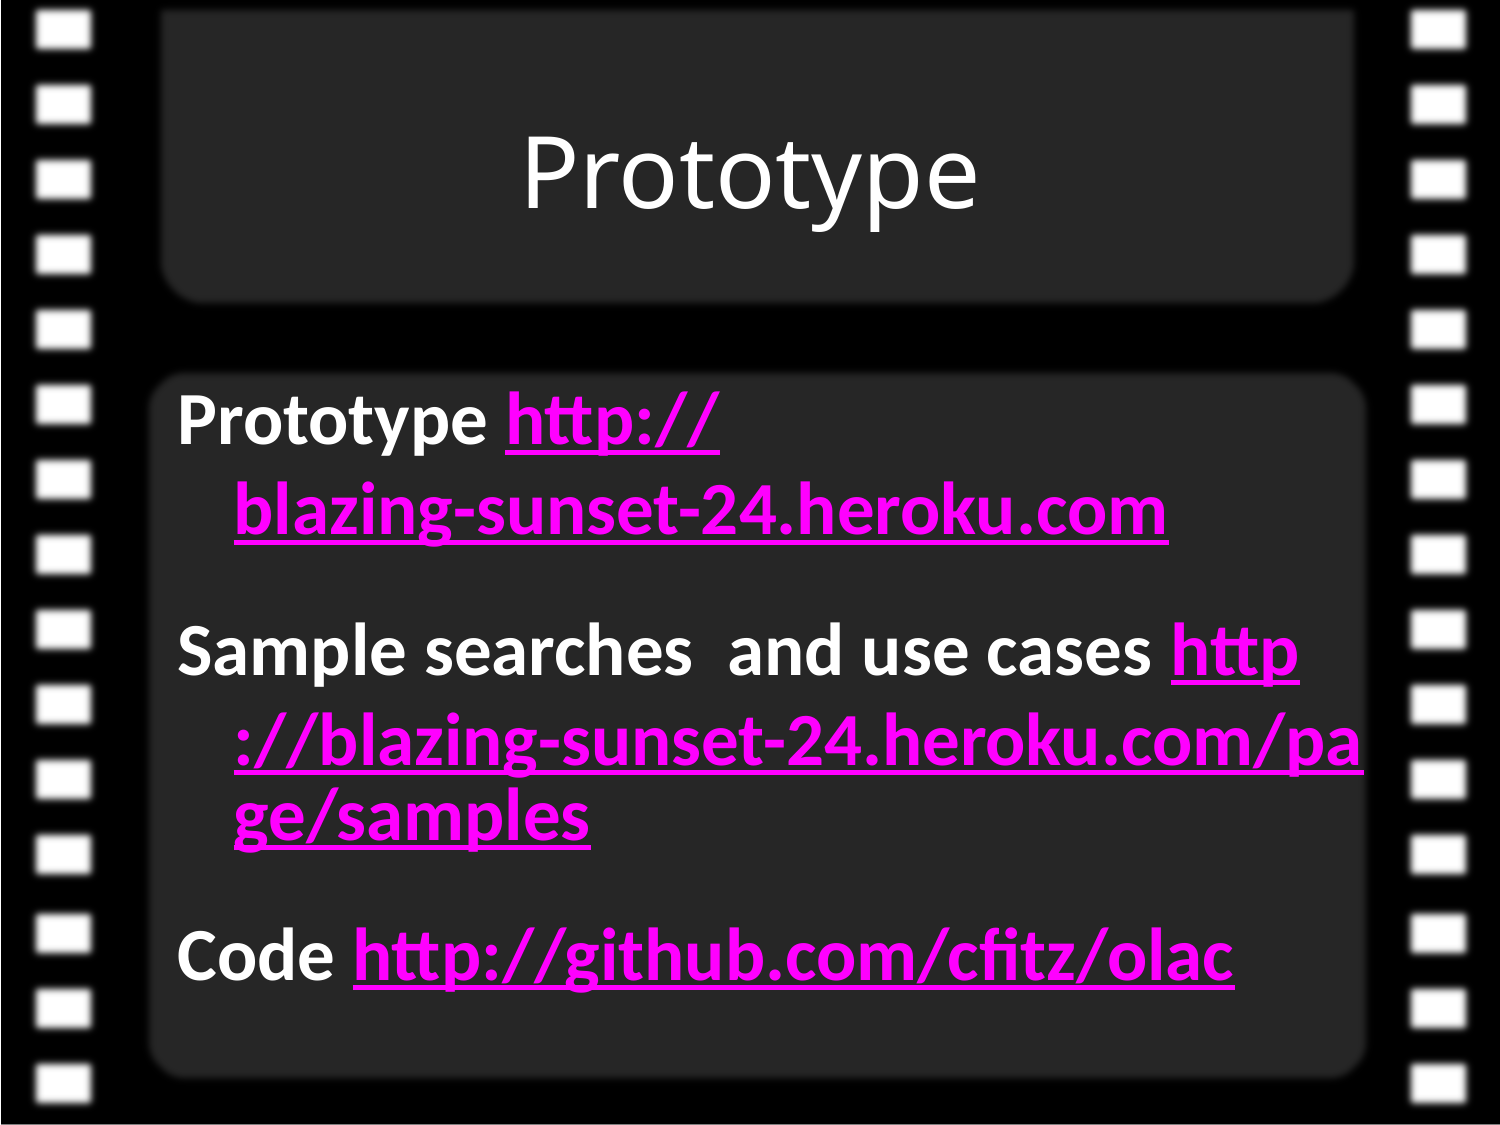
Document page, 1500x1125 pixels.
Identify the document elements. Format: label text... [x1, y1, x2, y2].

list Prototype http://blazing-sunset-24.heroku.com Sample searches and use cases http://blazing-sunset-24.heroku.com/page/samples Code http://github.com/cfitz/olac [162, 362, 1400, 1075]
title Prototype [125, 87, 1375, 250]
picture [0, 0, 1500, 1125]
